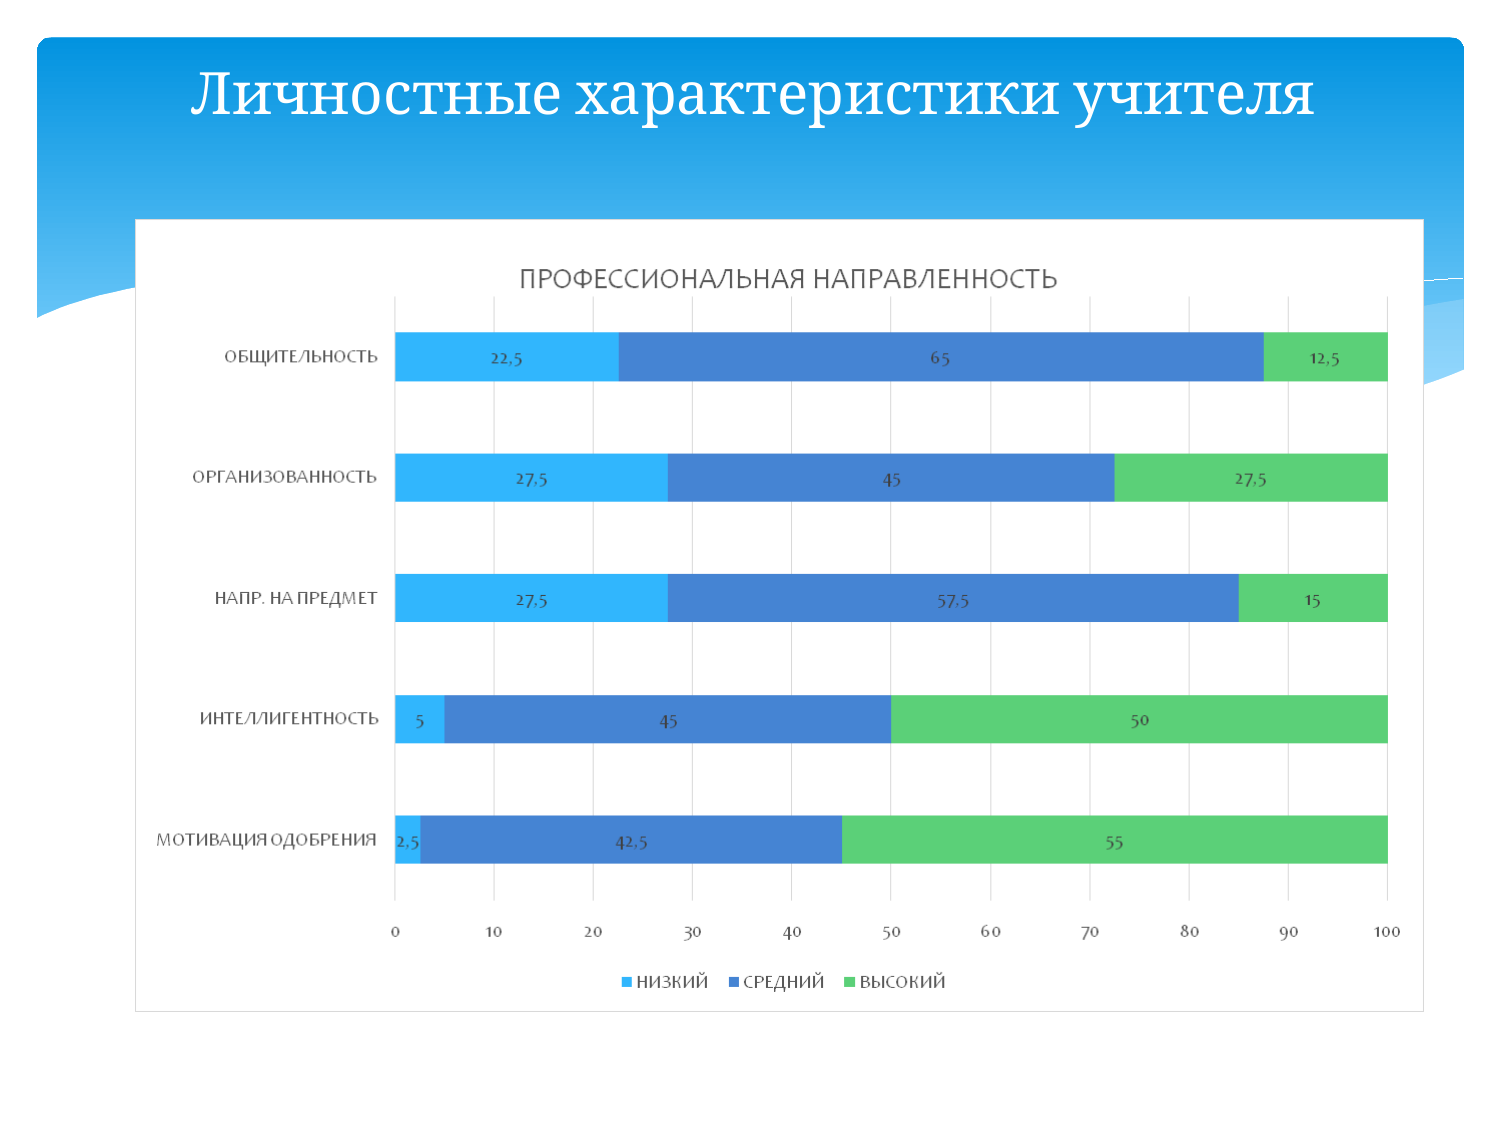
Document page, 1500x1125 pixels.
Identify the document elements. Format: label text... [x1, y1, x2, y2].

title Личностные характеристики учителя [88, 30, 1439, 138]
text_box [135, 219, 1424, 1012]
